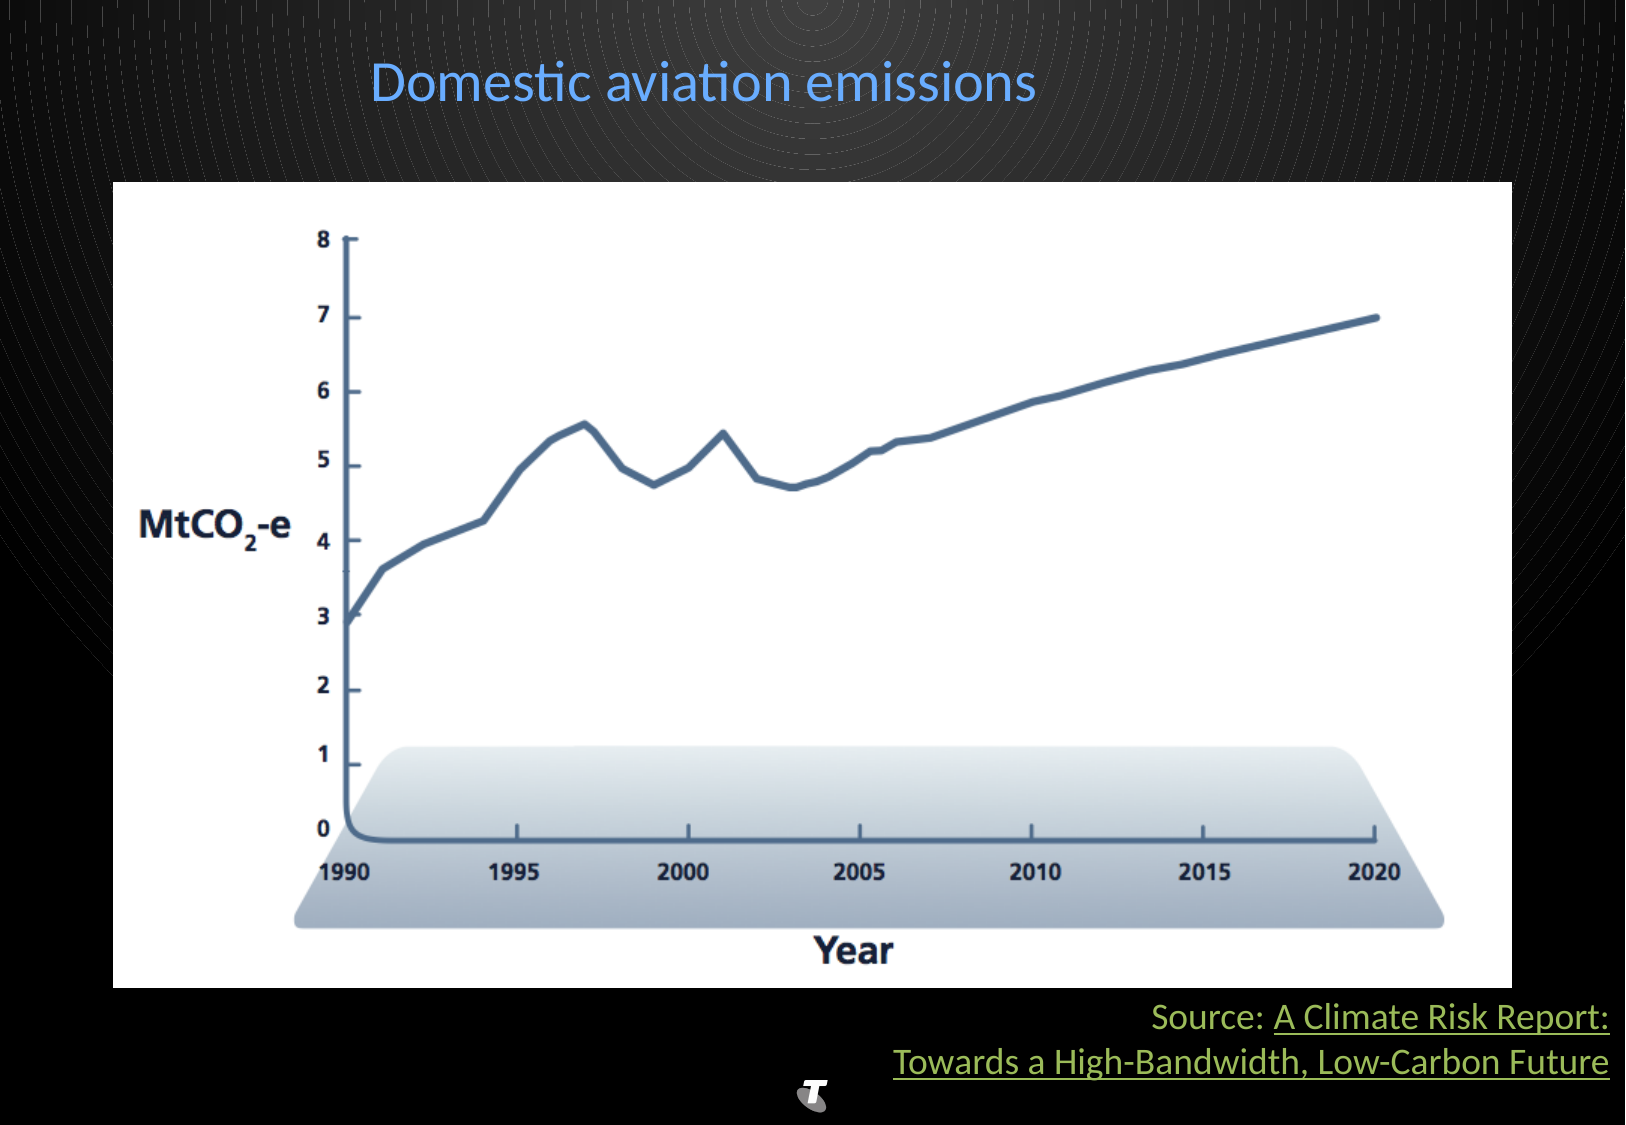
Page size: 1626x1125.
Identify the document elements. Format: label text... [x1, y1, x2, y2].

picture [113, 182, 1512, 988]
text_box Source: A Climate Risk Report: Towards a High-Bandwidth, Low-Carbon Future [0, 985, 1625, 1125]
text_box Domestic aviation emissions [355, 35, 1311, 131]
